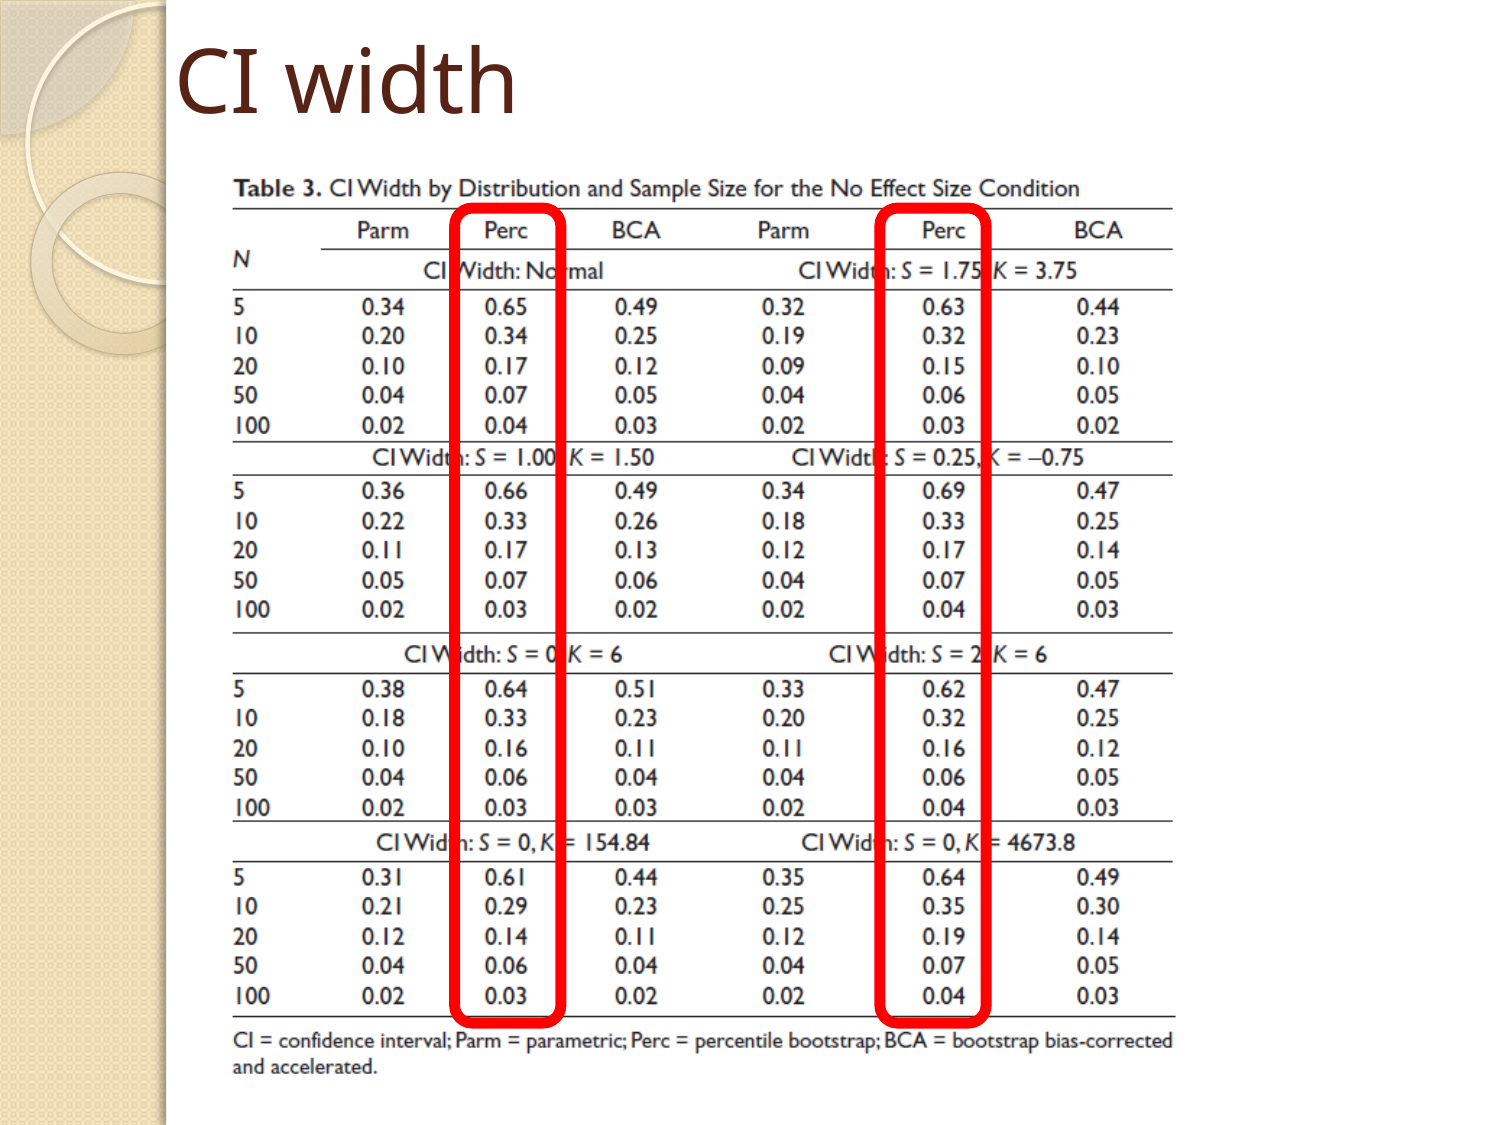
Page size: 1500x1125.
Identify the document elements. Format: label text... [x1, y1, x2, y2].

title CI width [159, 0, 1390, 172]
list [229, 172, 1200, 1087]
